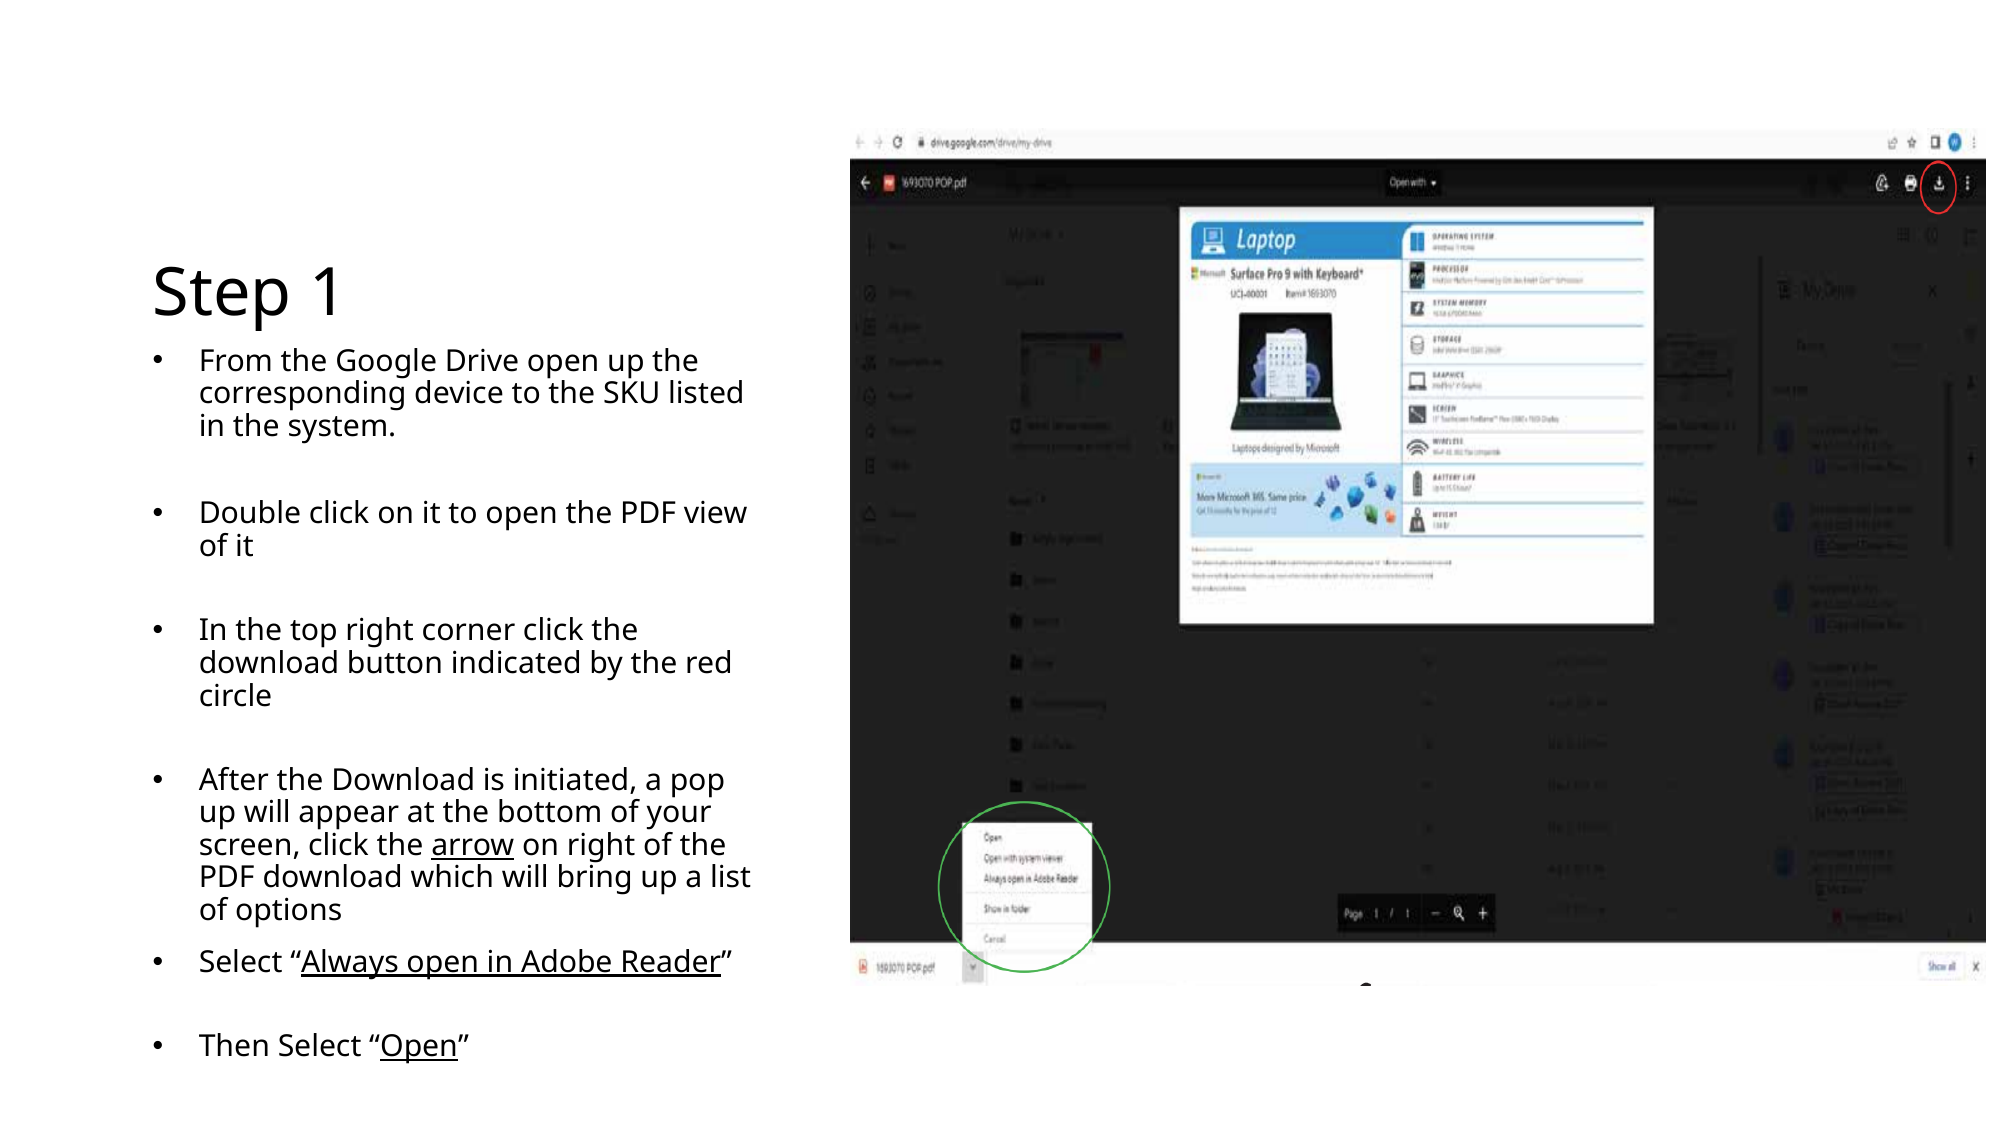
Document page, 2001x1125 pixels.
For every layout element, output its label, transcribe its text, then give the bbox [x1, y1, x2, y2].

title Step 1 [137, 75, 783, 337]
list From the Google Drive open up the corresponding device to the SKU listed in the system. Double click on it to open the PDF view of it In the top right corner click the download button indicated by the red circle After the Download is initiated, a pop up will appear at the bottom of your screen, click the arrow on right of the PDF download which will bring up a list of options Select “Always open in Adobe Reader” Then Select “Open” [137, 337, 783, 1077]
picture [850, 128, 1986, 986]
